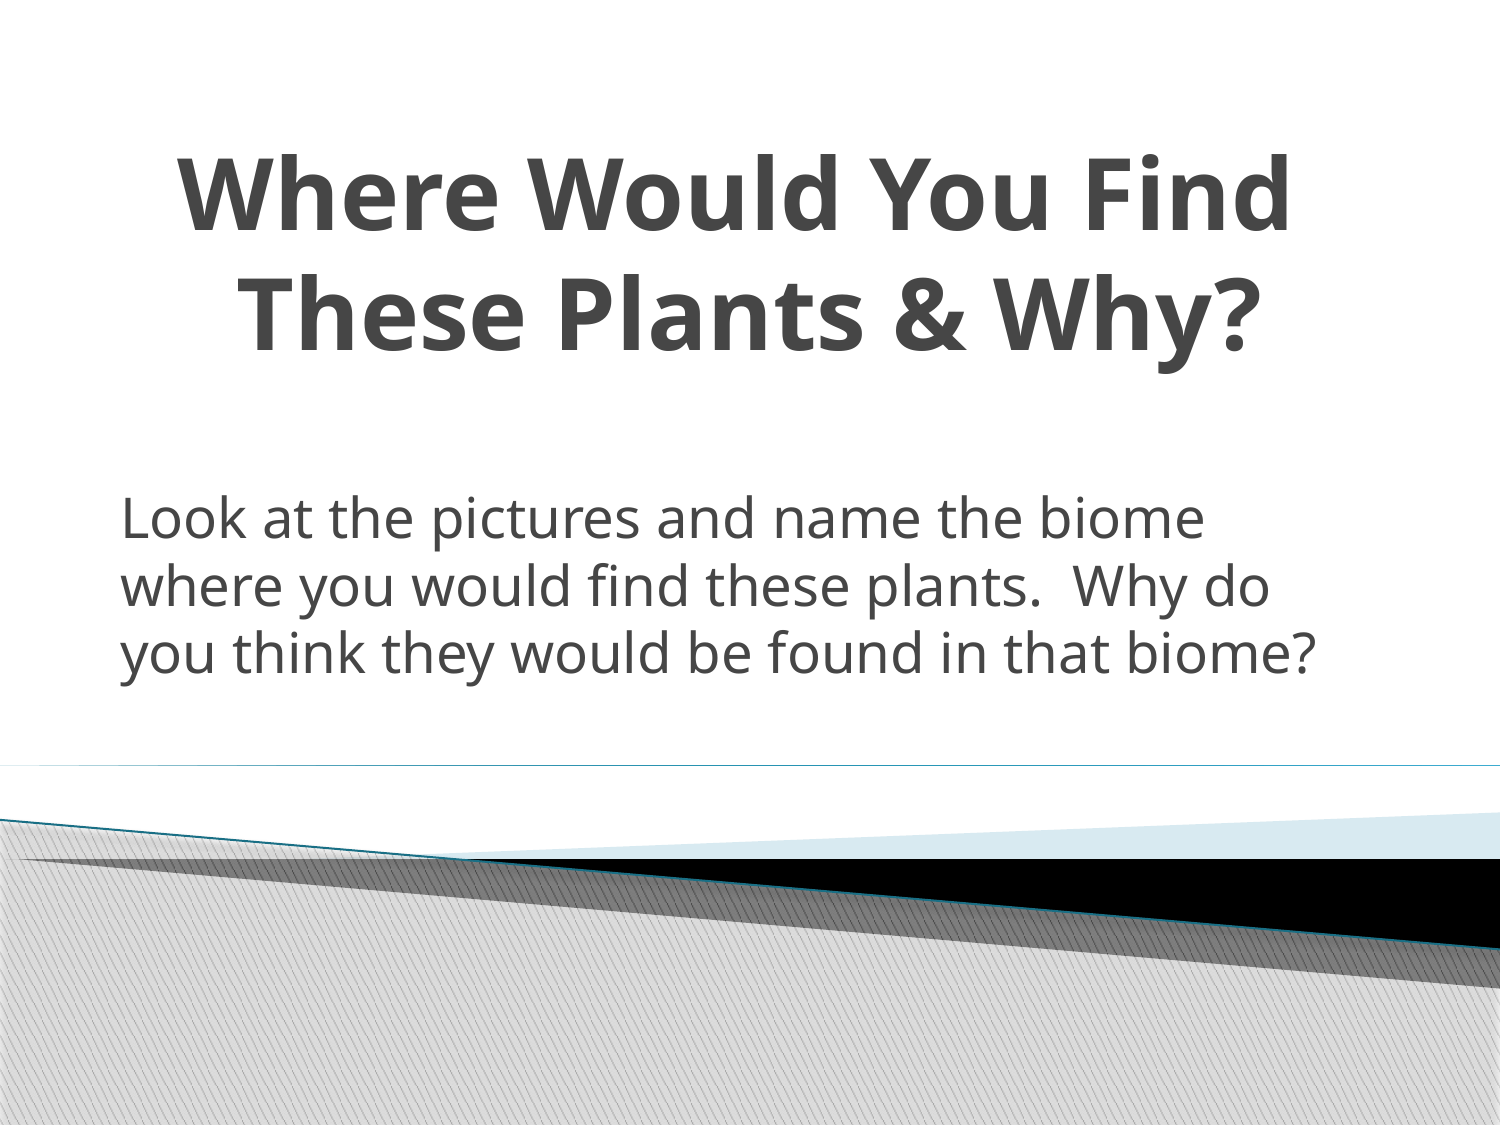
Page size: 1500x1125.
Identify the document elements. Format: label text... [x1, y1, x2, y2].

picture [5, 859, 1500, 989]
subtitle Look at the pictures and name the biome where you would find these plants. Why do you think they would be found in that biome? [112, 474, 1388, 790]
title Where Would You Find These Plants & Why? [12, 24, 1488, 379]
